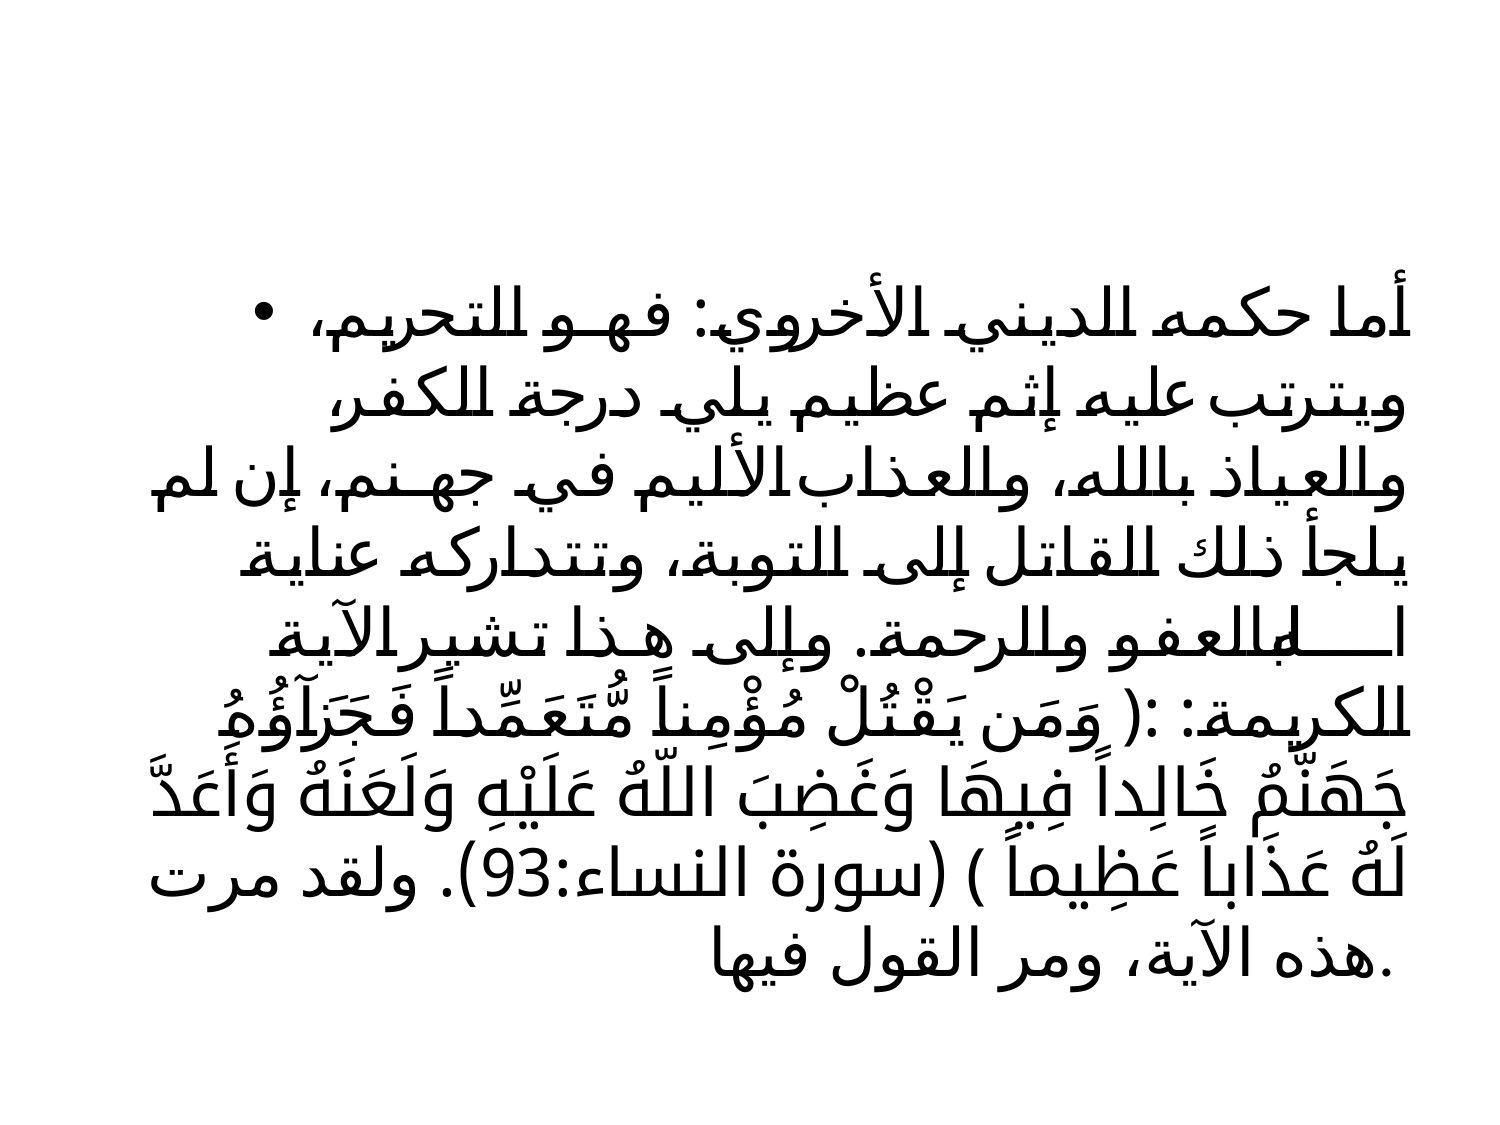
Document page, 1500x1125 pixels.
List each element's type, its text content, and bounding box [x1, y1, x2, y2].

list أما حكمه الديني الأخروي: فهو التحريم، ويترتب عليه إثم عظيم يلي درجة الكفر، والعياذ بالله، والعذاب الأليم في جهنم، إن لم يلجأ ذلك القاتل إلى التوبة، وتتداركه عناية الله بالعفو والرحمة. وإلى هذا تشير الآية الكريمة: :﴿ وَمَن يَقْتُلْ مُؤْمِناً مُّتَعَمِّداً فَجَزَآؤُهُ جَهَنَّمُ خَالِداً فِيهَا وَغَضِبَ اللّهُ عَلَيْهِ وَلَعَنَهُ وَأَعَدَّ لَهُ عَذَاباً عَظِيماً ﴾ (سورة النساء:93). ولقد مرت هذه الآية، ومر القول فيها. [75, 262, 1425, 1005]
